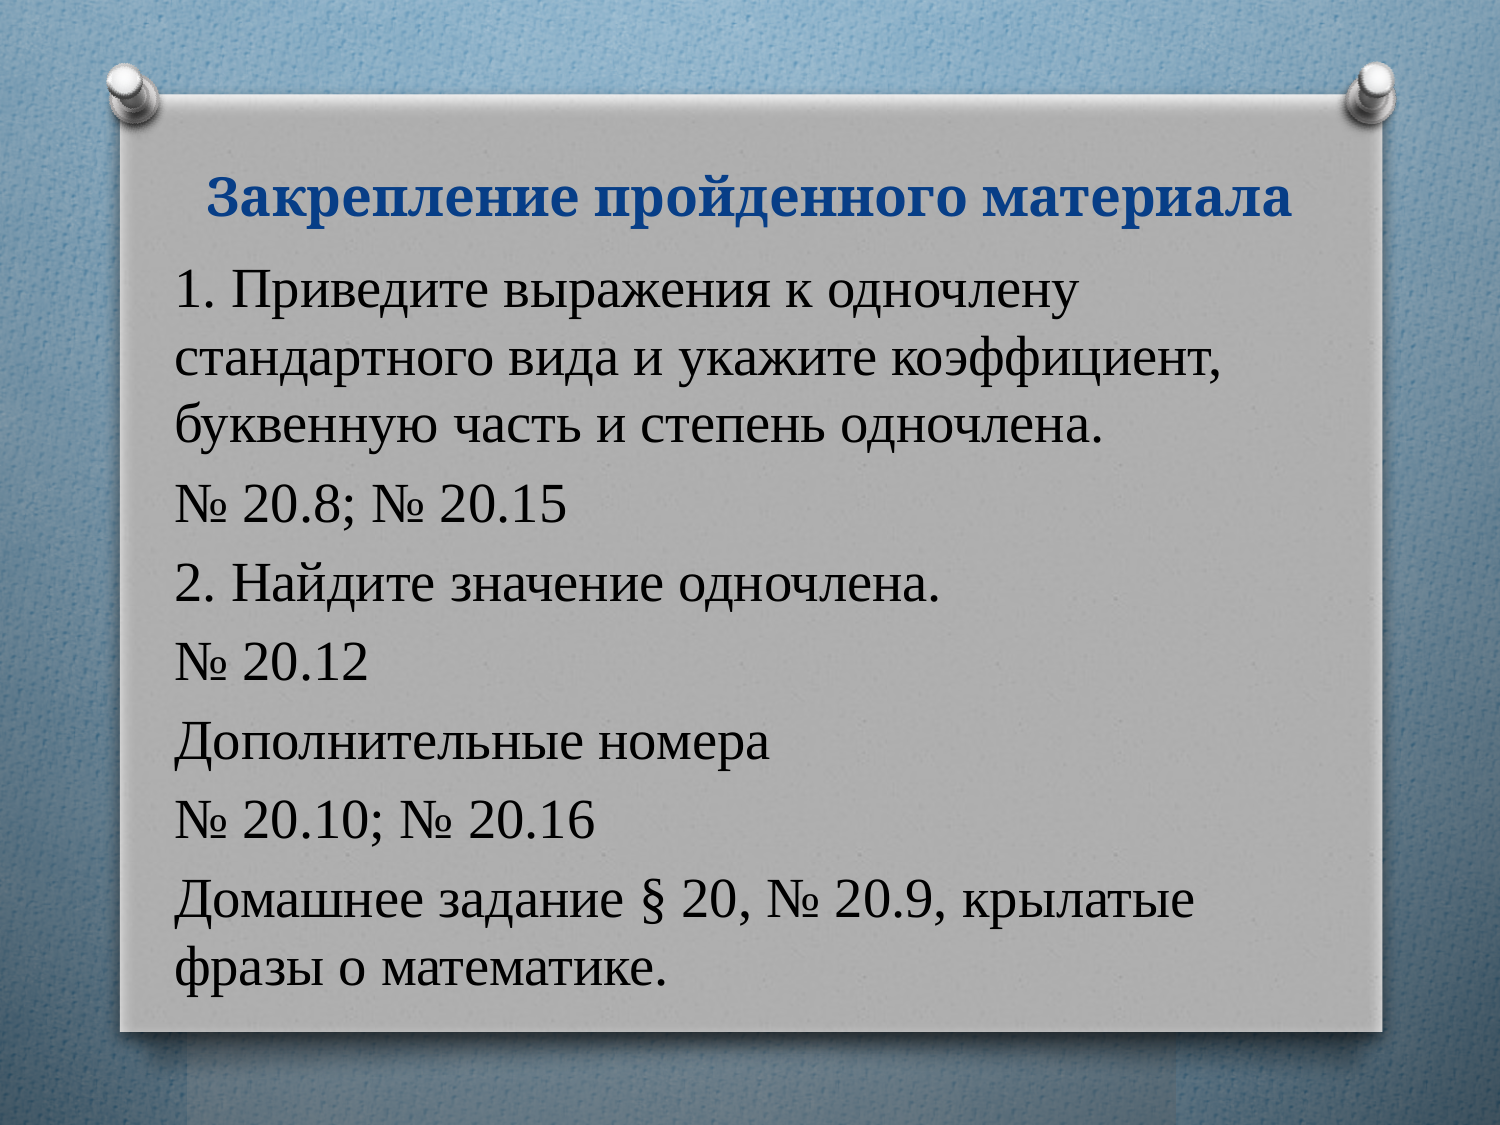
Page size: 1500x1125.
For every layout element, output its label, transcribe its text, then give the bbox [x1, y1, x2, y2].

picture [1317, 35, 1439, 146]
title Закрепление пройденного материала [123, 134, 1376, 256]
picture [75, 29, 198, 137]
list 1. Приведите выражения к одночлену стандартного вида и укажите коэффициент, буквенную часть и степень одночлена. № 20.8; № 20.15 2. Найдите значение одночлена. № 20.12 Дополнительные номера № 20.10; № 20.16 Домашнее задание § 20, № 20.9, крылатые фразы о математике. [159, 243, 1365, 1012]
